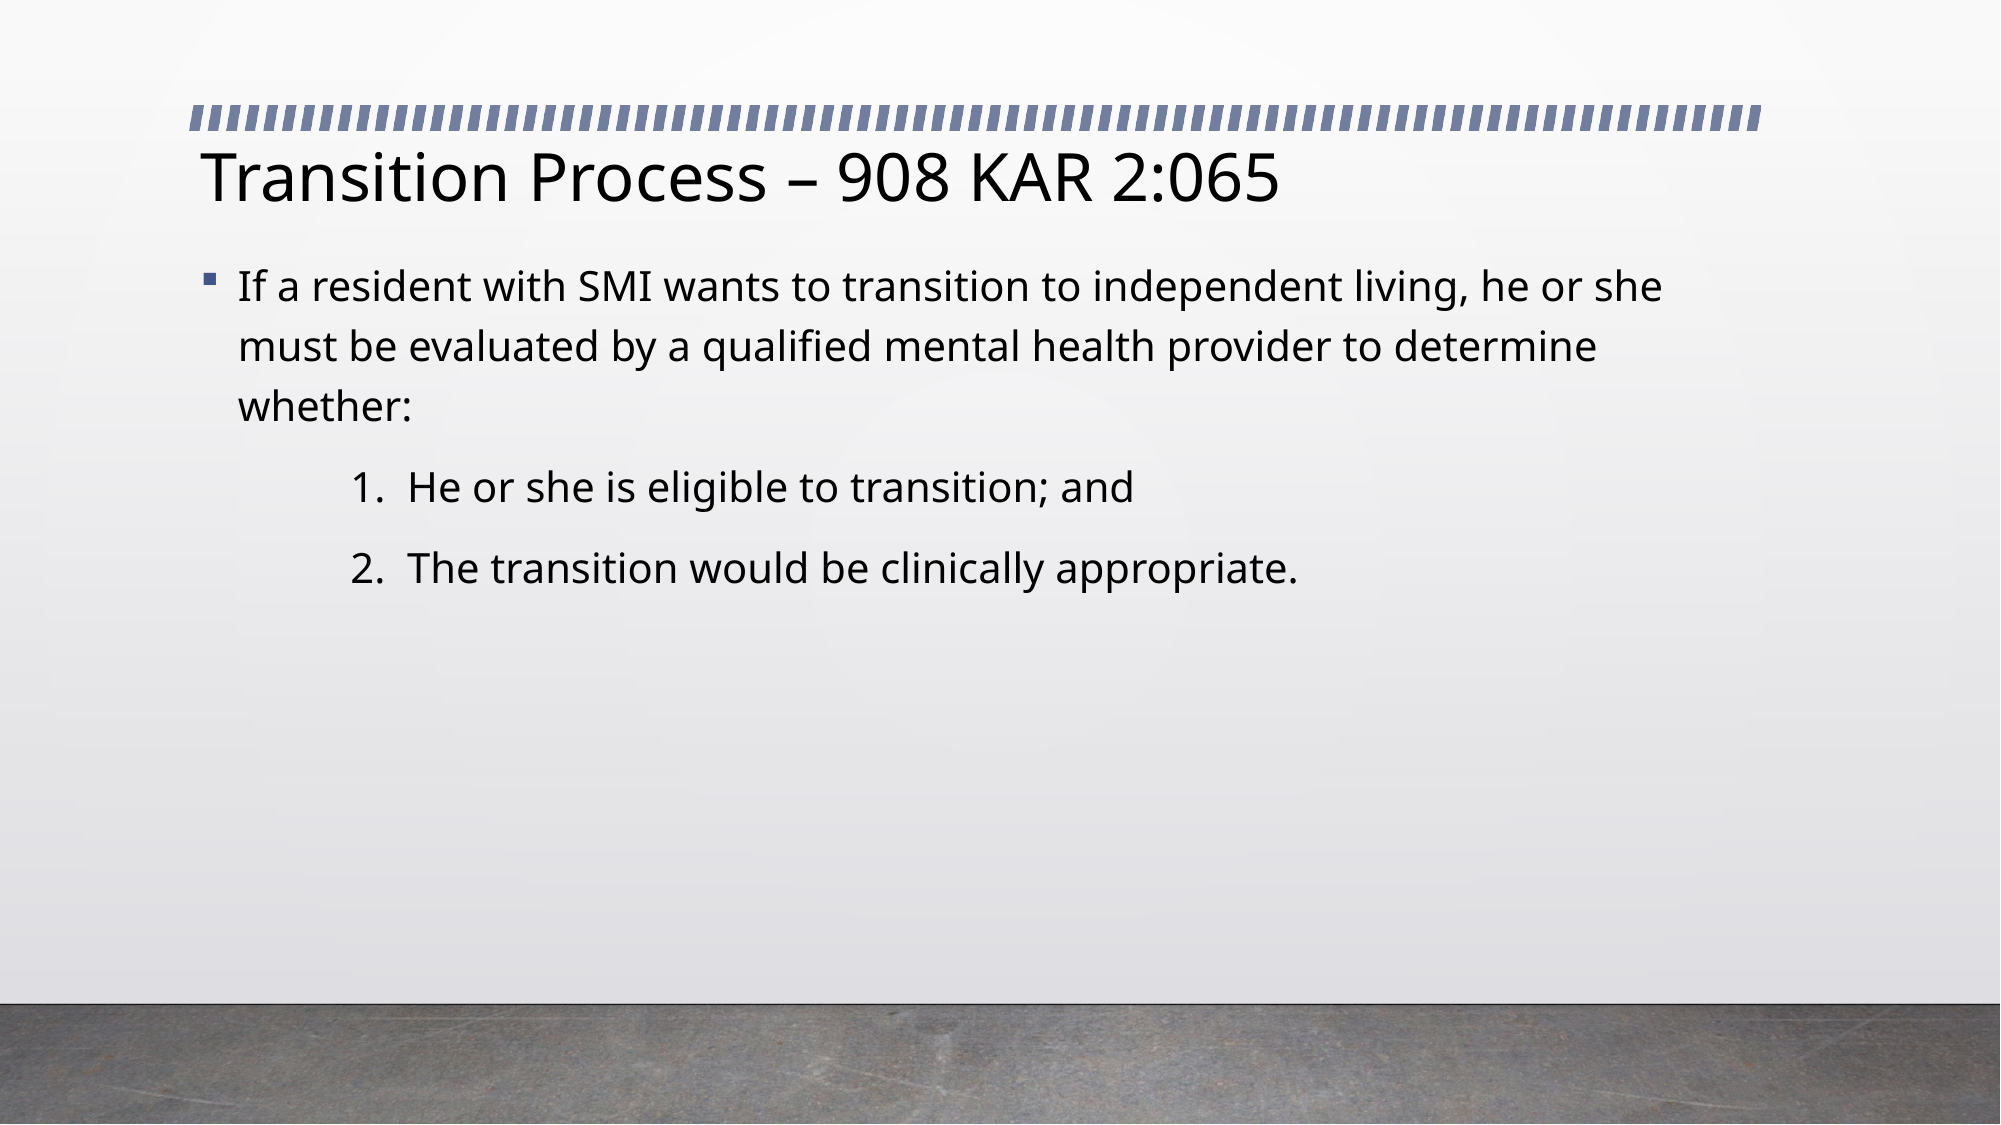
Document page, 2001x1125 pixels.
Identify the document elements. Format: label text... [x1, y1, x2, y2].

picture [0, 1004, 2000, 1124]
title Transition Process – 908 KAR 2:065 [185, 136, 1761, 242]
list If a resident with SMI wants to transition to independent living, he or she must be evaluated by a qualified mental health provider to determine whether: 1. He or she is eligible to transition; and 2. The transition would be clinically appropriate. [185, 242, 1761, 1002]
